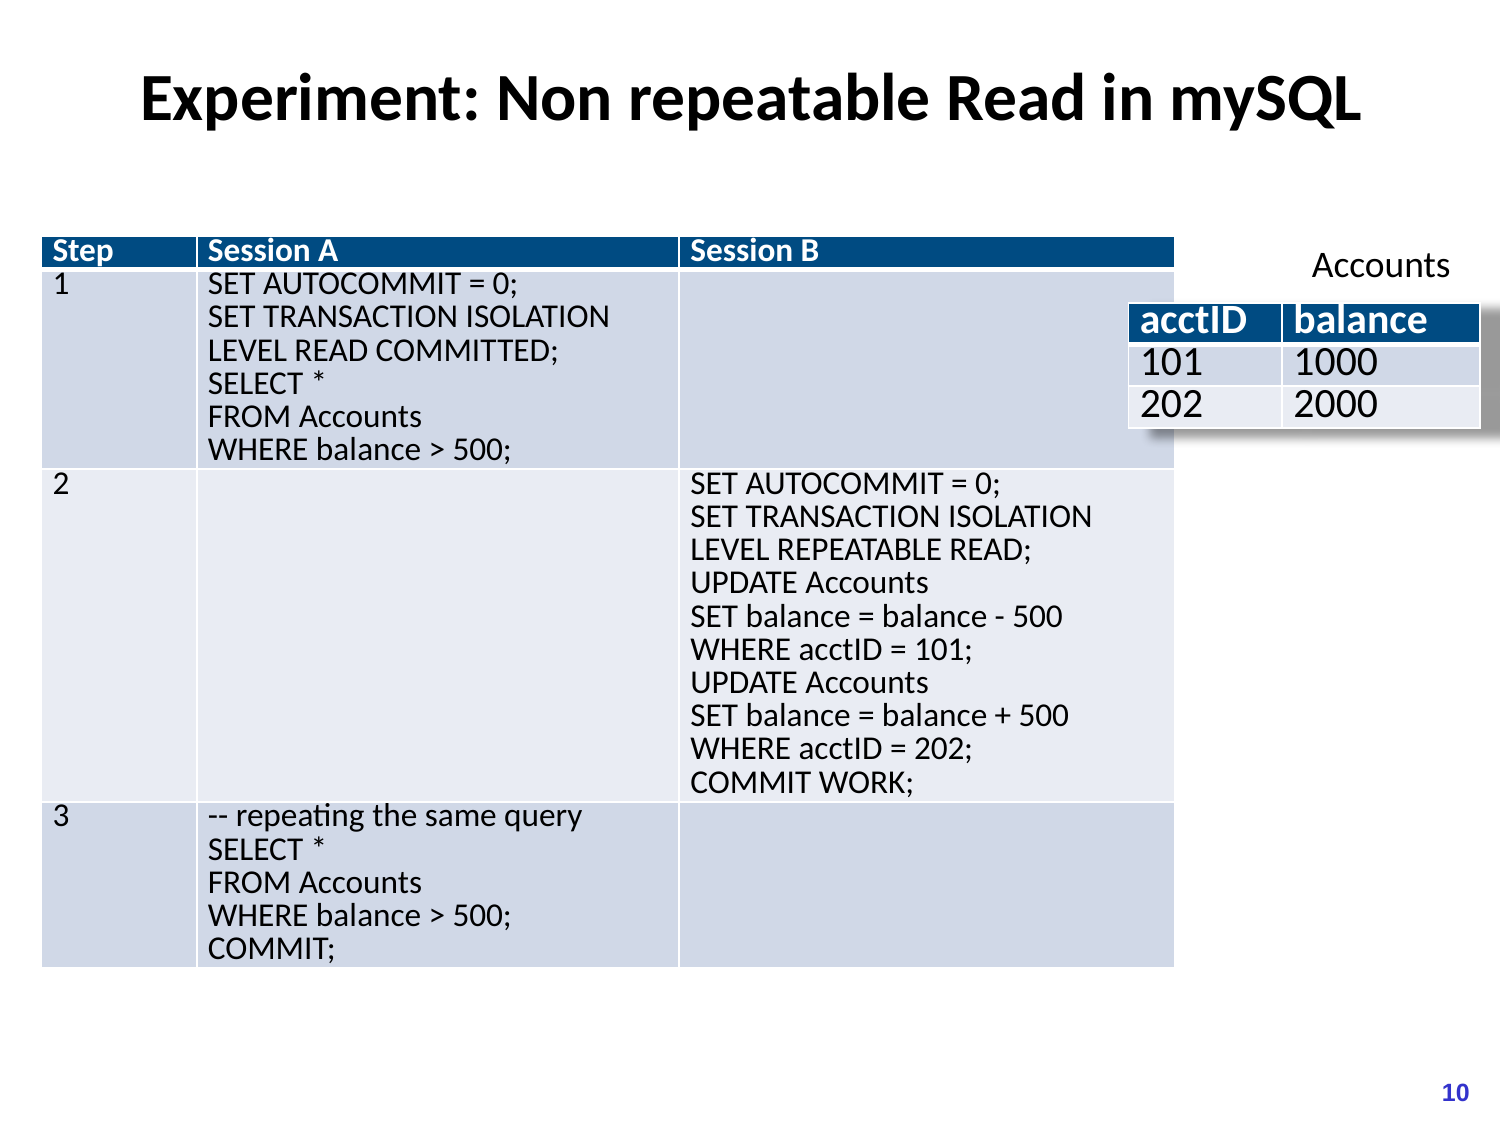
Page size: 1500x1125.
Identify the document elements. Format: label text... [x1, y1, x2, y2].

table_cell 202 [1129, 387, 1281, 427]
text_box Accounts [1297, 232, 1466, 292]
table_cell [680, 803, 1174, 967]
table_cell [680, 272, 1174, 468]
table_cell 101 [1129, 347, 1281, 385]
table_cell [198, 470, 678, 801]
table_header balance [1283, 304, 1479, 342]
title Experiment: Non repeatable Read in mySQL [76, 19, 1427, 169]
table_header Session B [680, 237, 1174, 267]
table_cell 2 [42, 470, 196, 801]
table_cell 1 [42, 272, 196, 468]
table_cell -- repeating the same query SELECT * FROM Accounts WHERE balance > 500; COMMIT; [198, 803, 678, 967]
table_header acctID [1129, 304, 1281, 342]
table_cell 1000 [1283, 347, 1479, 385]
table_header Session A [198, 237, 678, 267]
table_cell SET AUTOCOMMIT = 0; SET TRANSACTION ISOLATION LEVEL REPEATABLE READ; UPDATE Accounts SET balance = balance - 500 WHERE acctID = 101; UPDATE Accounts SET balance = balance + 500 WHERE acctID = 202; COMMIT WORK; [680, 470, 1174, 801]
table_cell SET AUTOCOMMIT = 0; SET TRANSACTION ISOLATION LEVEL READ COMMITTED; SELECT * FROM Accounts WHERE balance > 500; [198, 272, 678, 468]
table_cell 3 [42, 803, 196, 967]
text_box 10 [1427, 1069, 1485, 1115]
table_cell 2000 [1283, 387, 1479, 427]
table_header Step [42, 237, 196, 267]
